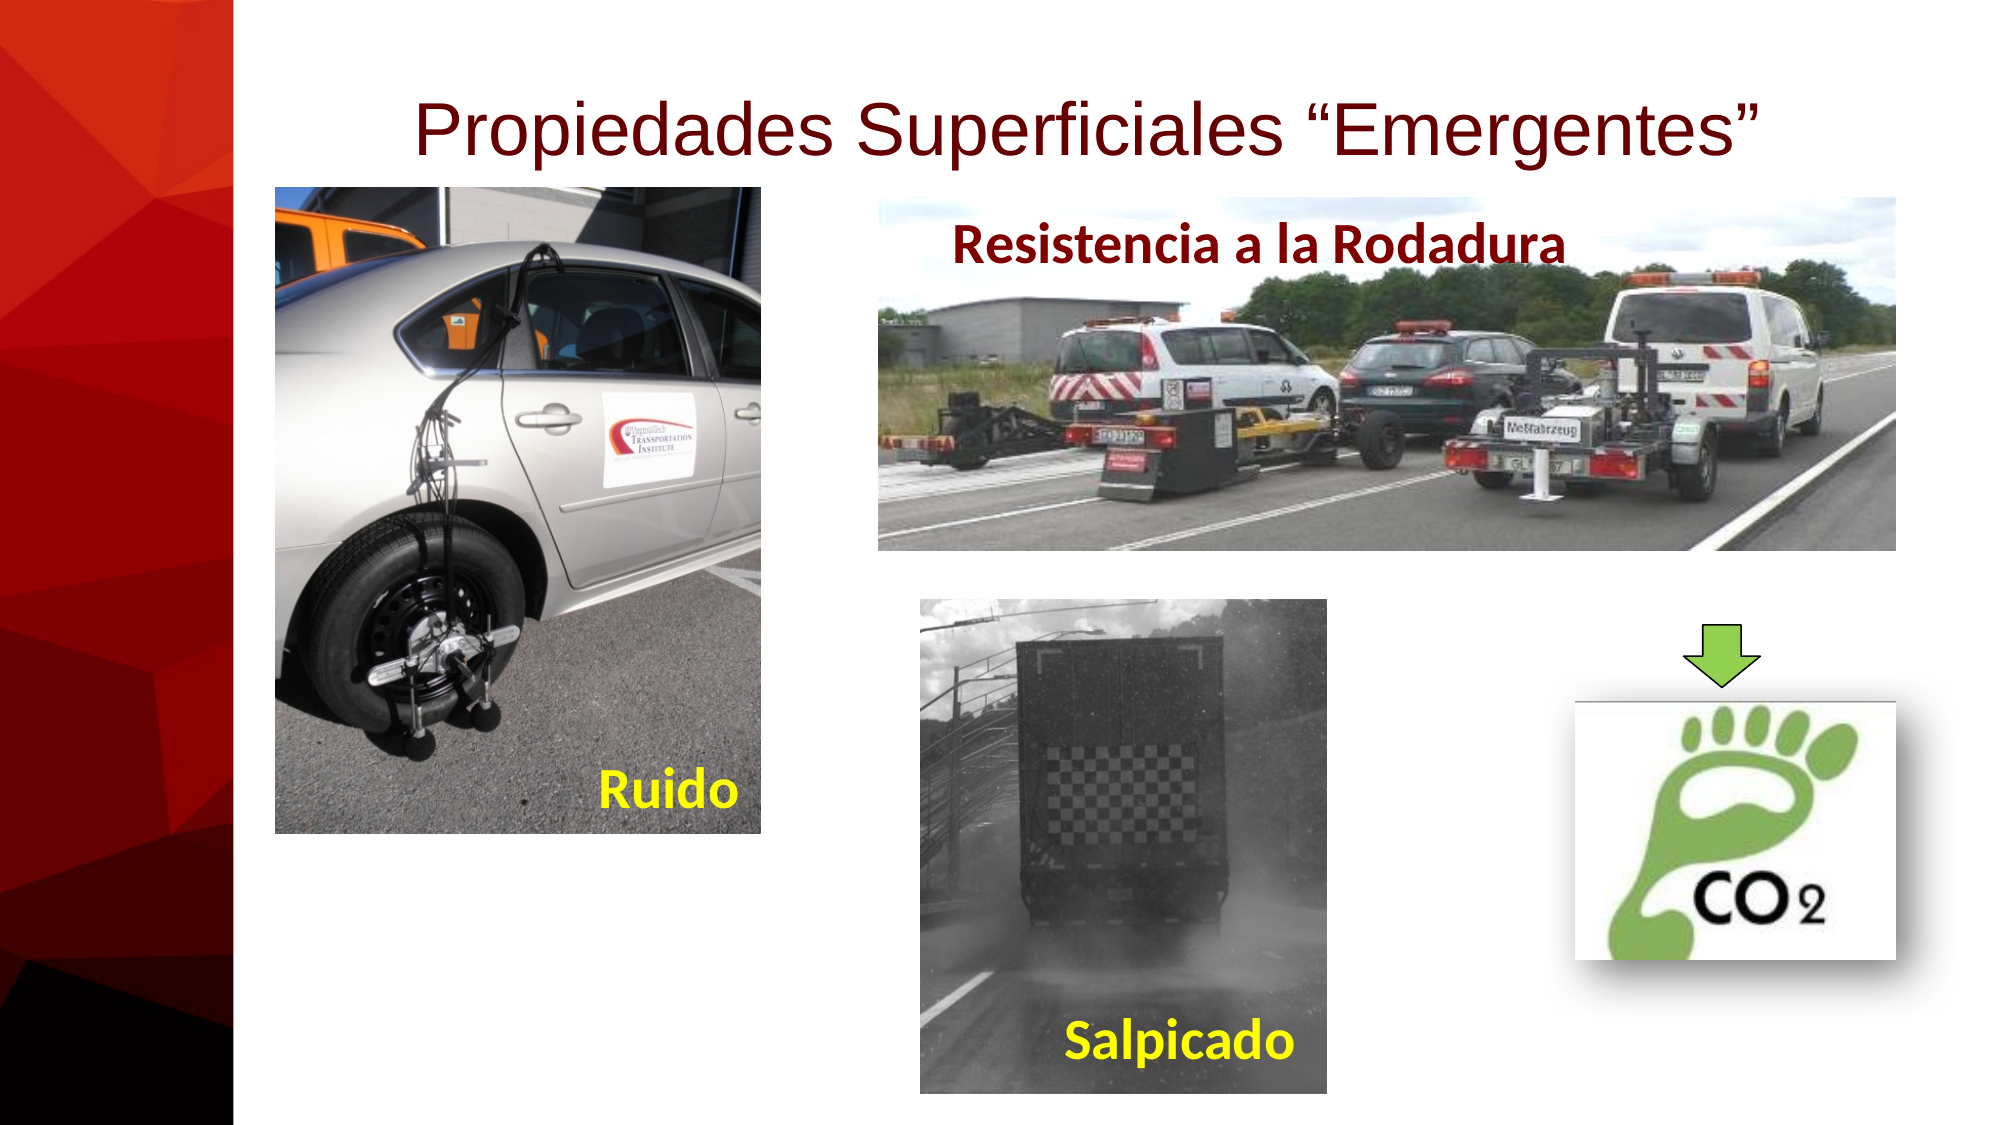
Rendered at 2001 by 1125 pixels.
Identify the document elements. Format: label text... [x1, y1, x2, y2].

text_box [919, 599, 1327, 1095]
title Propiedades Superficiales “Emergentes” [249, 54, 1925, 198]
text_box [275, 187, 761, 835]
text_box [878, 197, 1896, 551]
picture [0, 0, 234, 1125]
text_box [1574, 624, 1896, 960]
